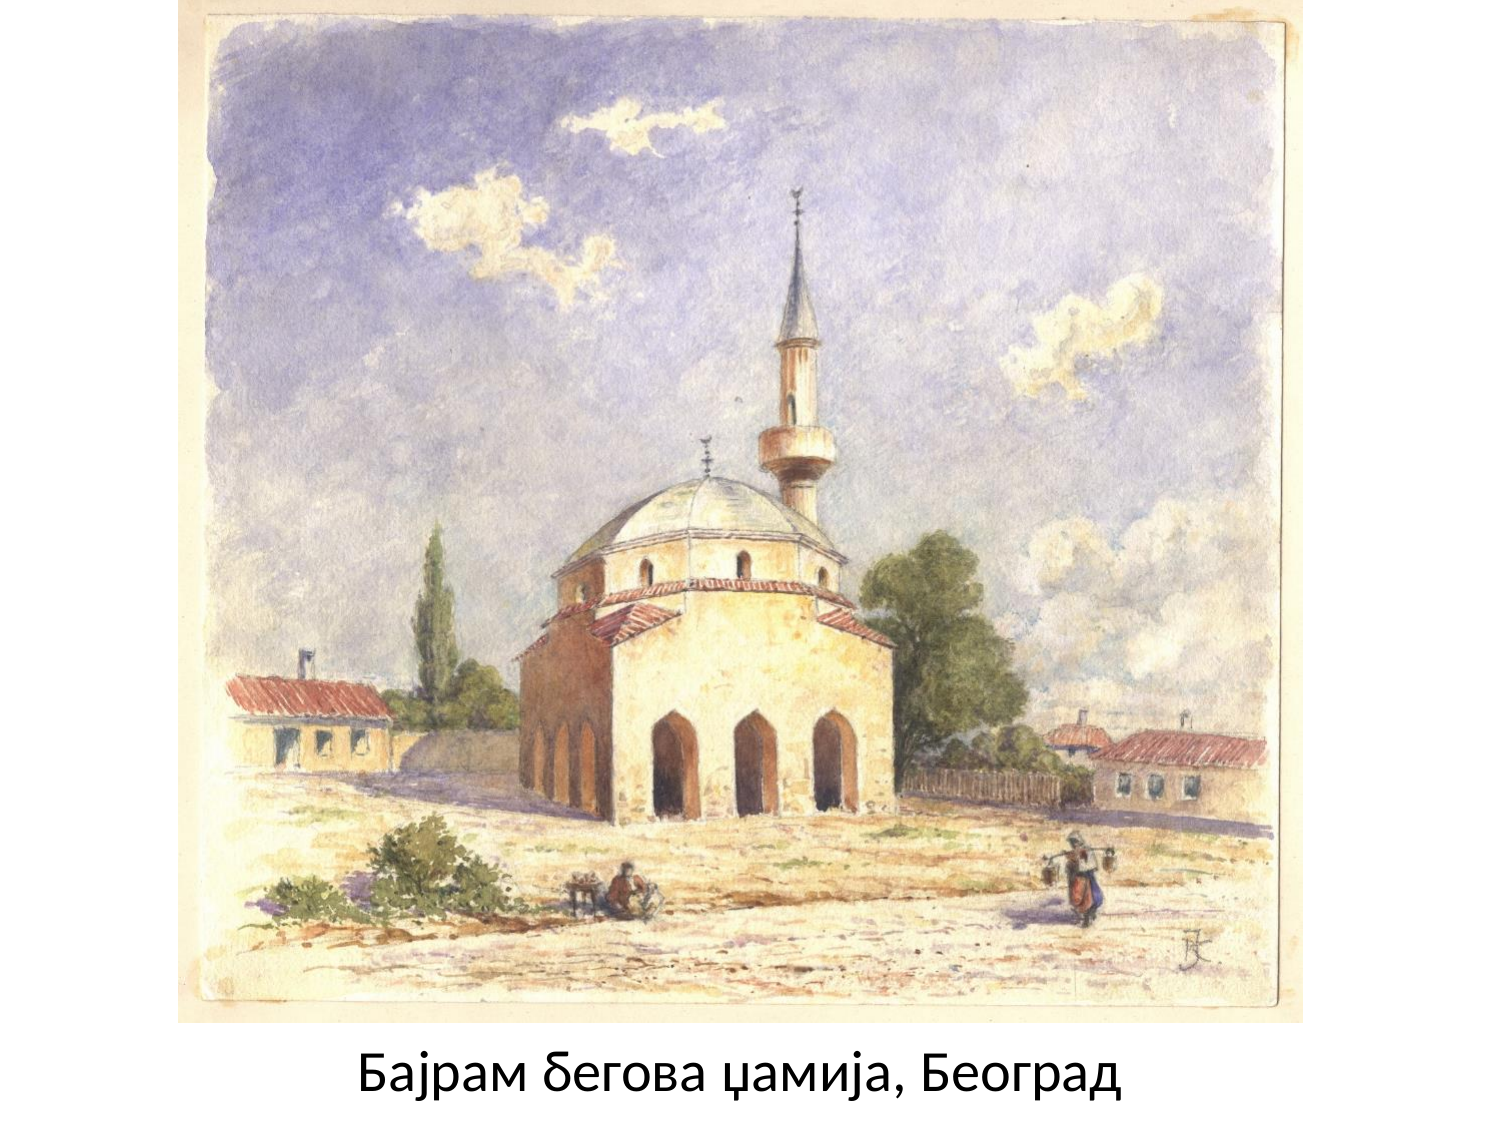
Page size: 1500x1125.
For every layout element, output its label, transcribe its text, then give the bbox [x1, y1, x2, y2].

title Бајрам бегова џамија, Београд [65, 974, 1416, 1125]
picture [178, 0, 1303, 1023]
